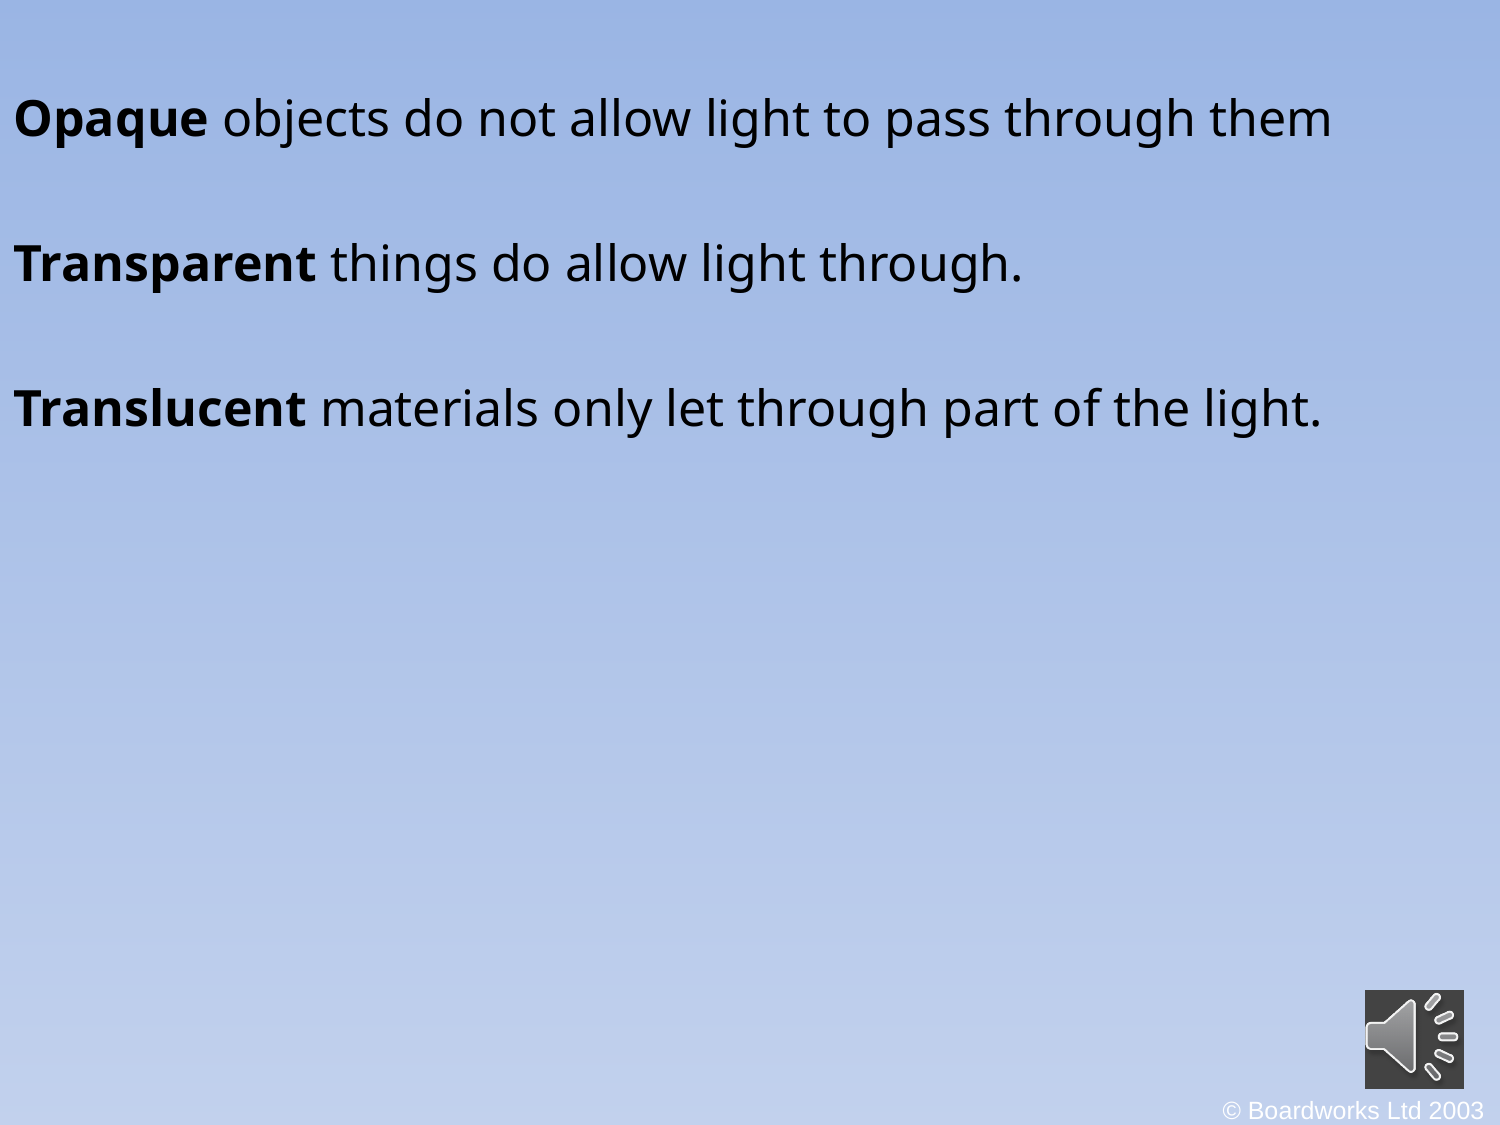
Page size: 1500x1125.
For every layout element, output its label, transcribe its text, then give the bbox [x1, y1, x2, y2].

picture [1364, 989, 1465, 1090]
text_box Opaque objects do not allow light to pass through them Transparent things do allow light through. Translucent materials only let through part of the light. [0, 18, 1499, 444]
